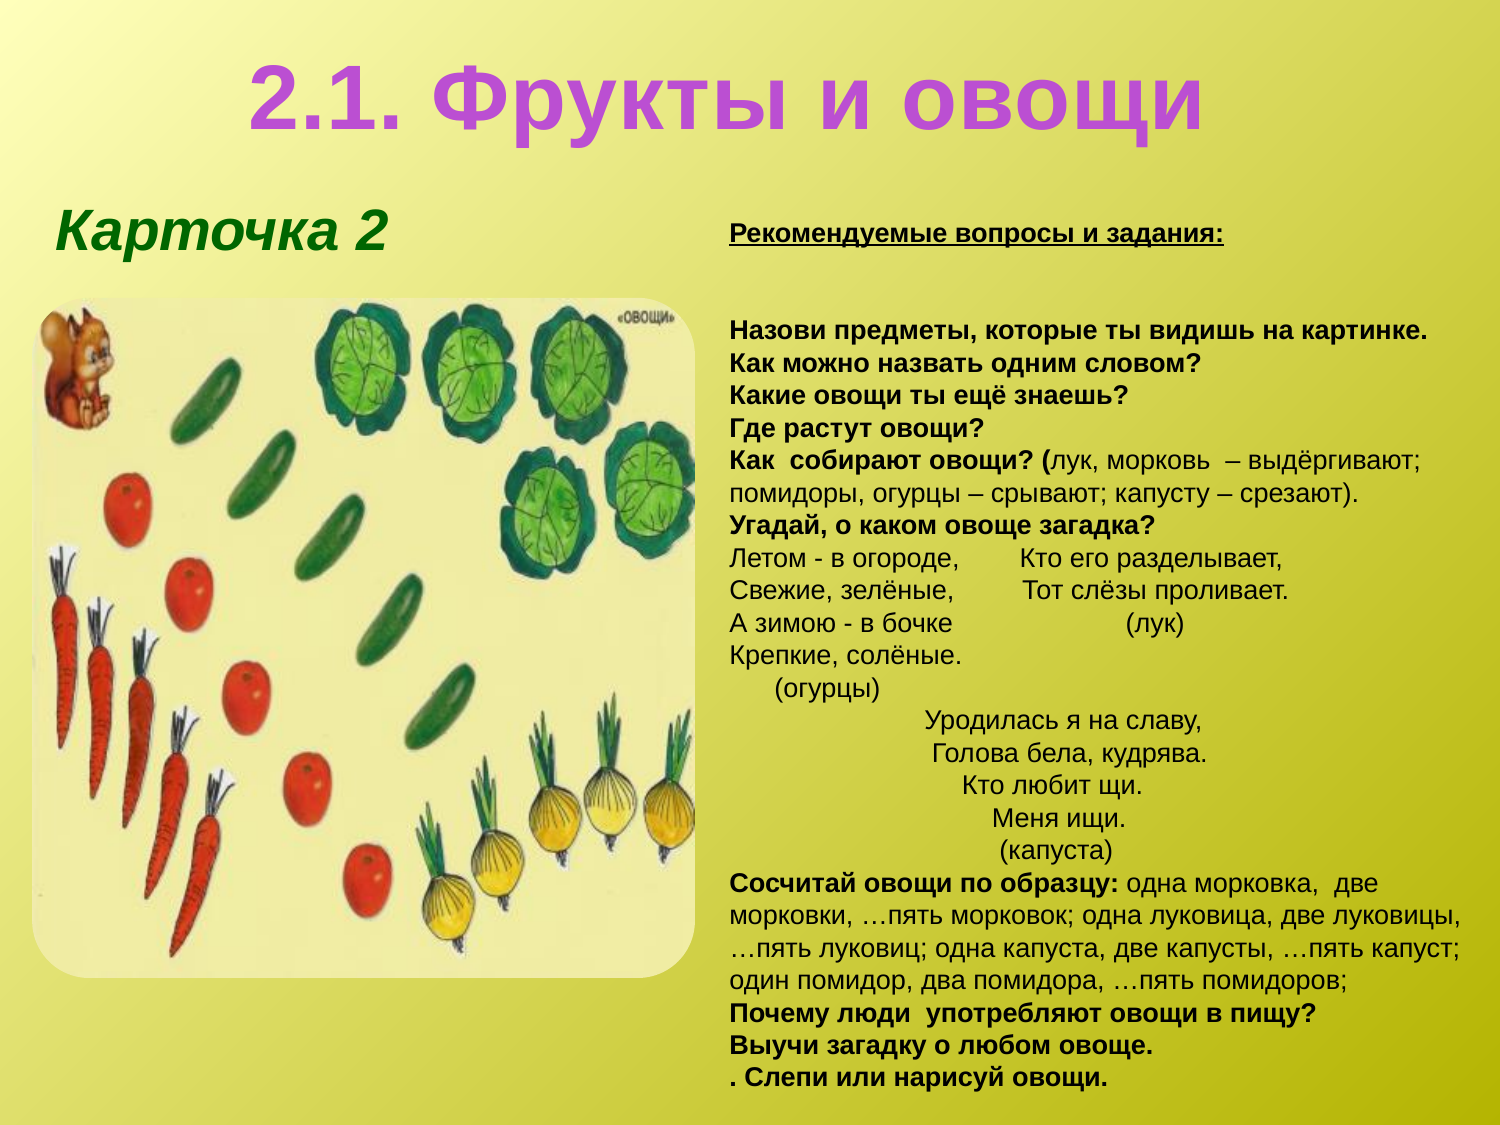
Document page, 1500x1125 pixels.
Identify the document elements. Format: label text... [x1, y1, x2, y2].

text_box Рекомендуемые вопросы и задания: Назови предметы, которые ты видишь на картинке. Как можно назвать одним словом? Какие овощи ты ещё знаешь? Где растут овощи? Как собирают овощи? (лук, морковь – выдёргивают; помидоры, огурцы – срывают; капусту – срезают). Угадай, о каком овоще загадка? Летом - в огороде, Кто его разделывает, Свежие, зелёные, Тот слёзы проливает. А зимою - в бочке (лук) Крепкие, солёные. (огурцы) Уродилась я на славу, Голова бела, кудрява. Кто любит щи. Меня ищи. (капуста) Сосчитай овощи по образцу: одна морковка, две морковки, …пять морковок; одна луковица, две луковицы, …пять луковиц; одна капуста, две капусты, …пять капуст; один помидор, два помидора, …пять помидоров; Почему люди употребляют овощи в пищу? Выучи загадку о любом овоще. . Слепи или нарисуй овощи. [714, 207, 1495, 1100]
text_box 2.1. Фрукты и овощи [233, 30, 1250, 156]
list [31, 297, 696, 979]
text_box Карточка 2 [41, 184, 408, 270]
